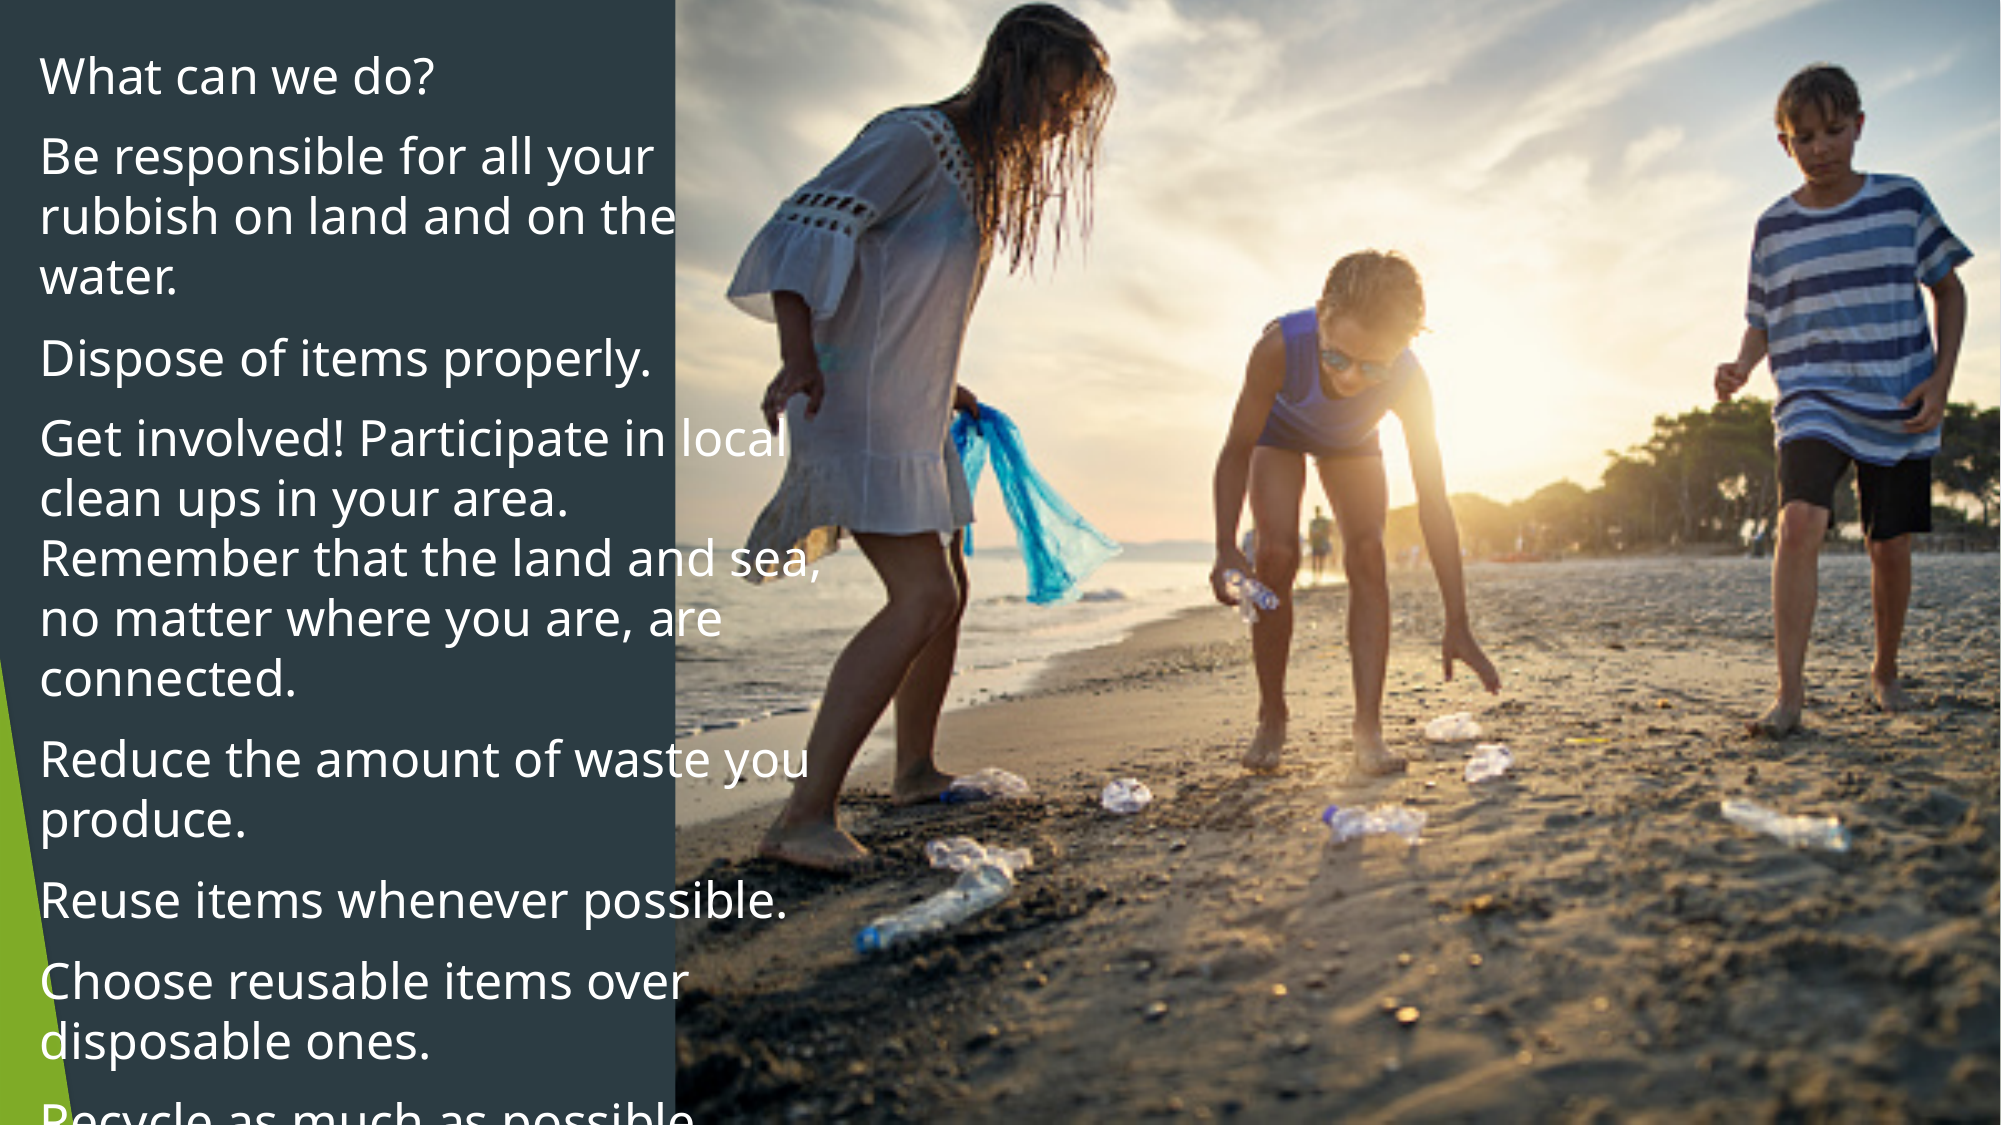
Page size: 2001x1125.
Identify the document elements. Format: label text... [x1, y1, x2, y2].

picture [674, 0, 2000, 1125]
list What can we do? Be responsible for all your rubbish on land and on the water. Dispose of items properly. Get involved! Participate in local clean ups in your area. Remember that the land and sea, no matter where you are, are connected. Reduce the amount of waste you produce. Reuse items whenever possible. Choose reusable items over disposable ones. Recycle as much as possible. [24, 36, 670, 931]
